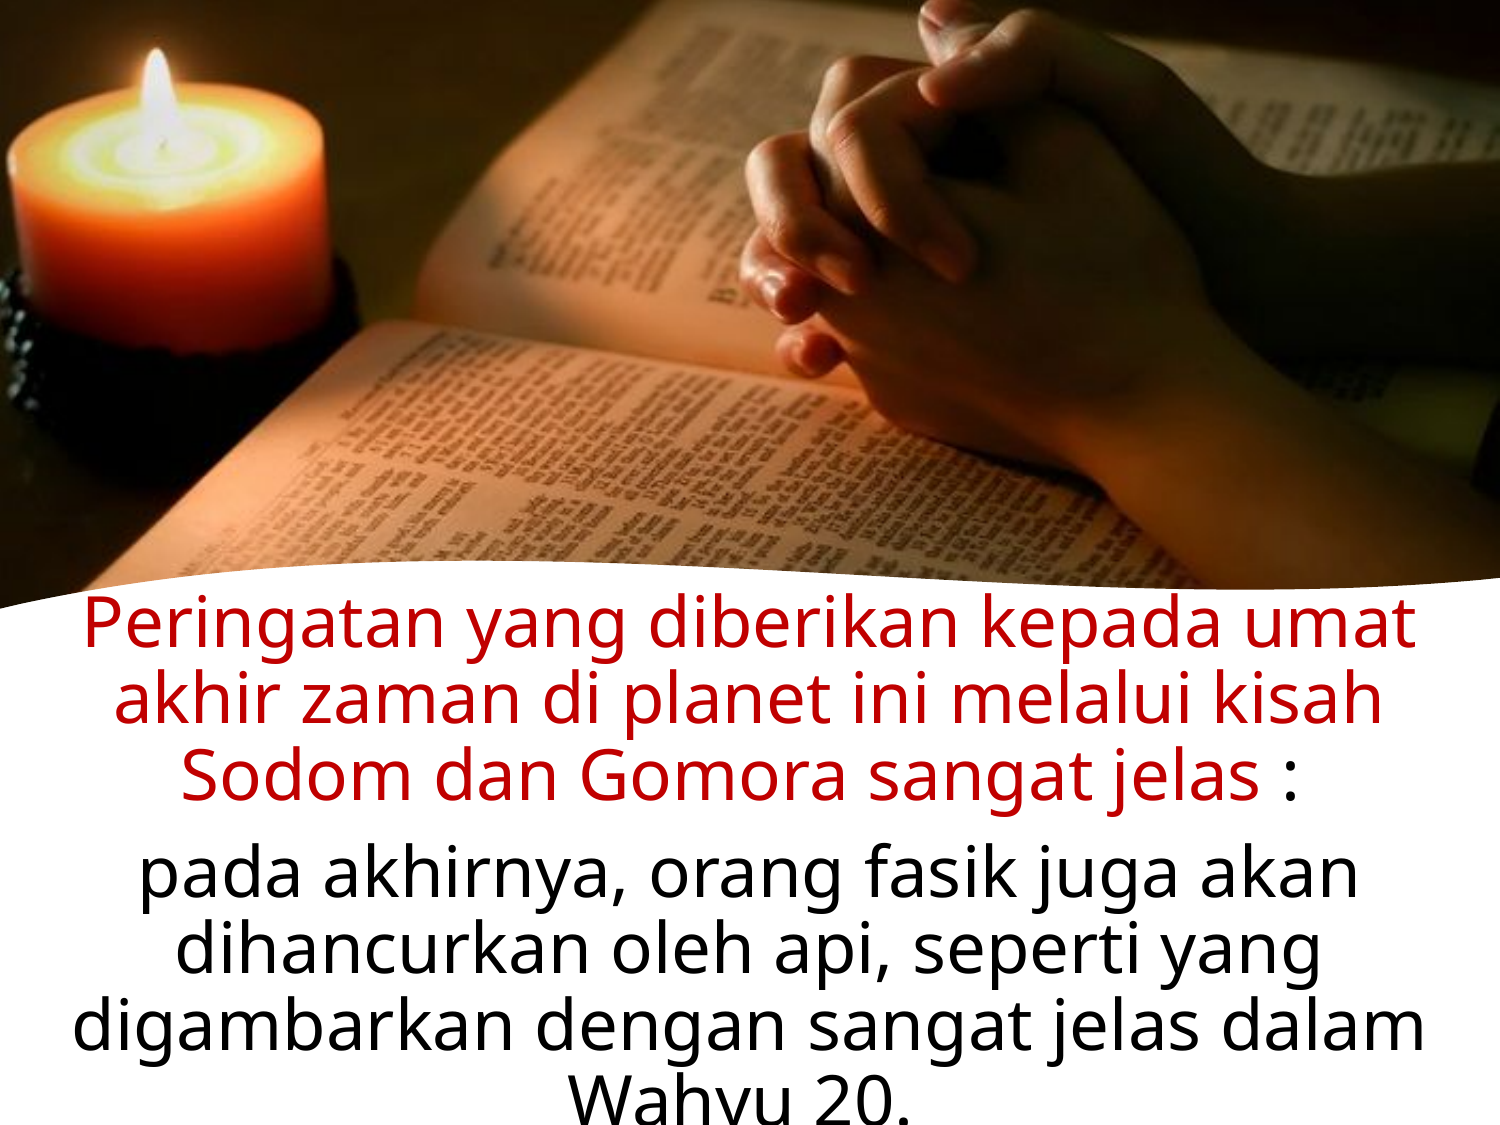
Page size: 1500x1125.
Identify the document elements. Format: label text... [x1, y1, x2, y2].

list Peringatan yang diberikan kepada umat akhir zaman di planet ini melalui kisah Sodom dan Gomora sangat jelas : pada akhirnya, orang fasik juga akan dihancurkan oleh api, seperti yang digambarkan dengan sangat jelas dalam Wahyu 20. [33, 623, 1467, 1104]
picture [0, 0, 1500, 610]
